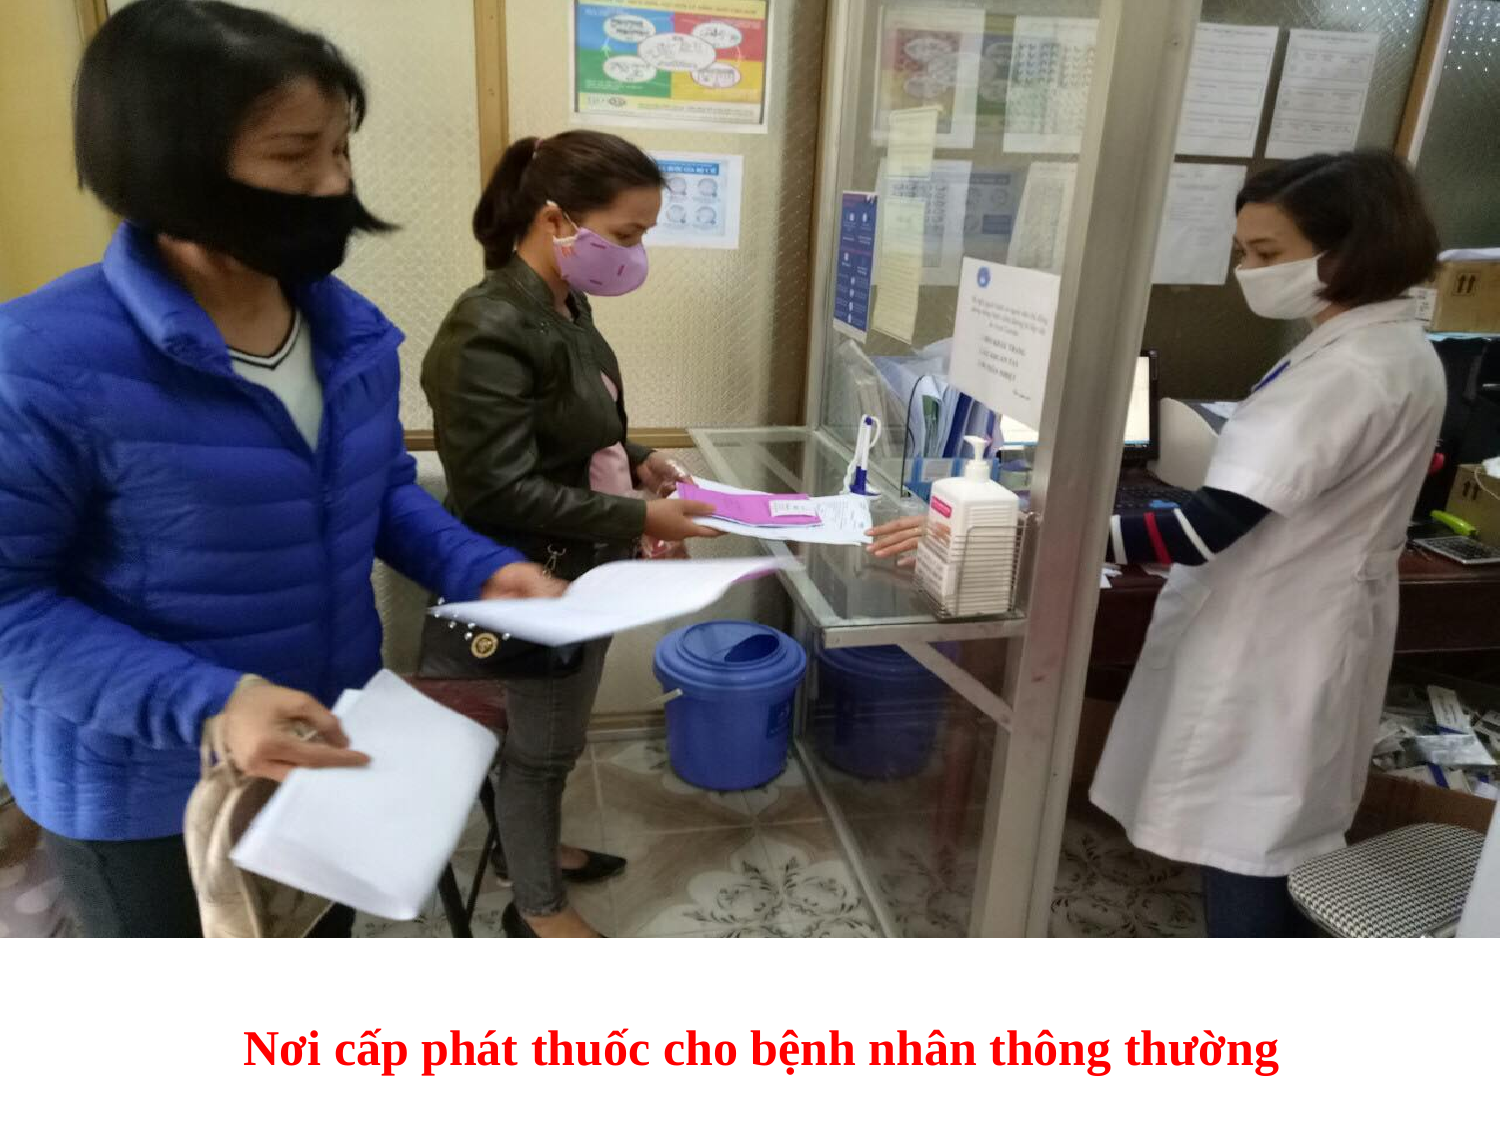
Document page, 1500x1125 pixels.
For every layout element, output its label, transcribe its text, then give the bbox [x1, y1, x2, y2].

picture [0, 0, 1500, 938]
text_box Nơi cấp phát thuốc cho bệnh nhân thông thường [128, 1007, 1395, 1083]
